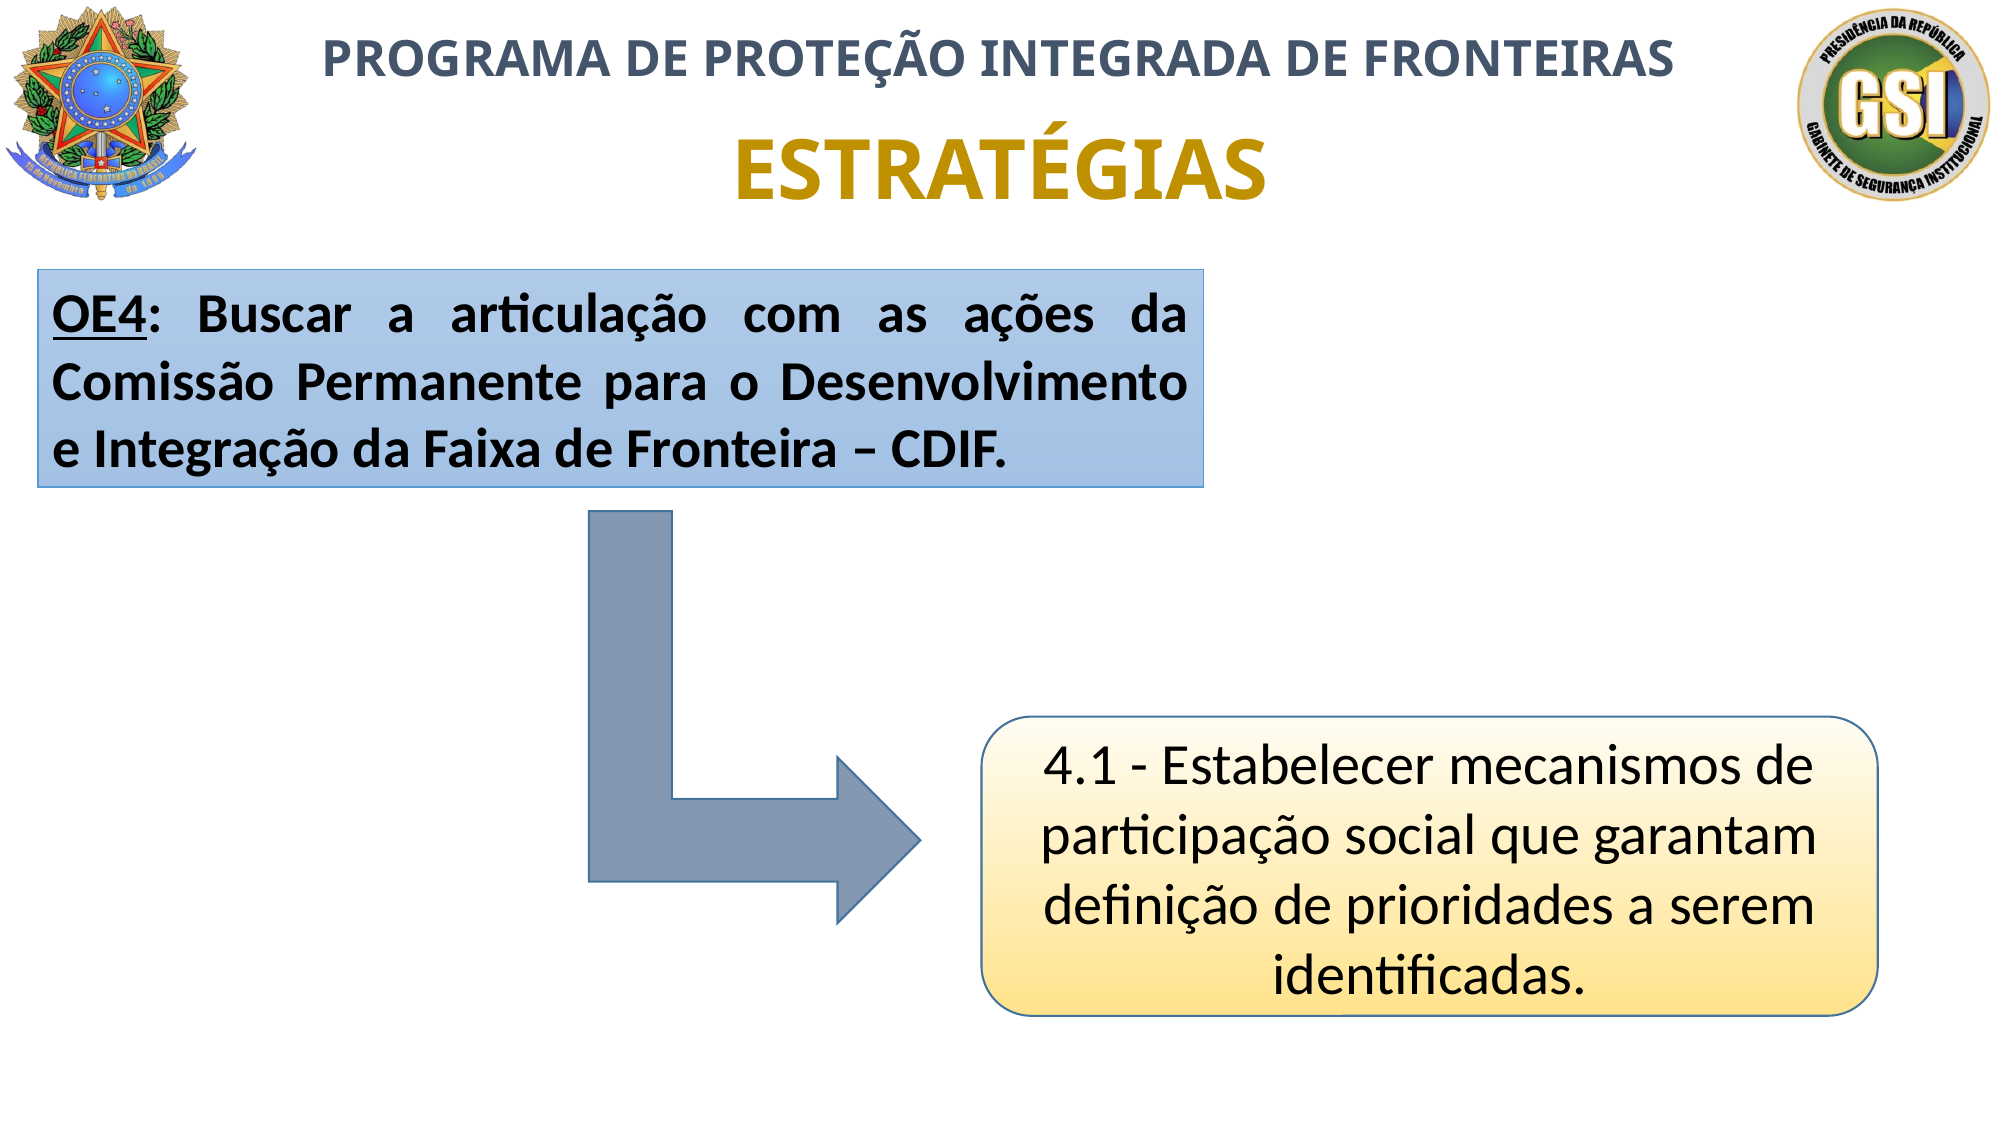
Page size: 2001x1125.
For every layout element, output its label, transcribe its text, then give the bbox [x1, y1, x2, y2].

text_box ESTRATÉGIAS [0, 109, 2000, 224]
text_box OE4: Buscar a articulação com as ações da Comissão Permanente para o Desenvolvimento e Integração da Faixa de Fronteira – CDIF. [37, 269, 1204, 488]
text_box [587, 510, 922, 926]
text_box 4.1 - Estabelecer mecanismos de participação social que garantam definição de prioridades a serem identificadas. [980, 715, 1879, 1017]
picture [1792, 5, 1994, 204]
text_box PROGRAMA DE PROTEÇÃO INTEGRADA DE FRONTEIRAS [198, 18, 1792, 94]
picture [3, 3, 198, 202]
